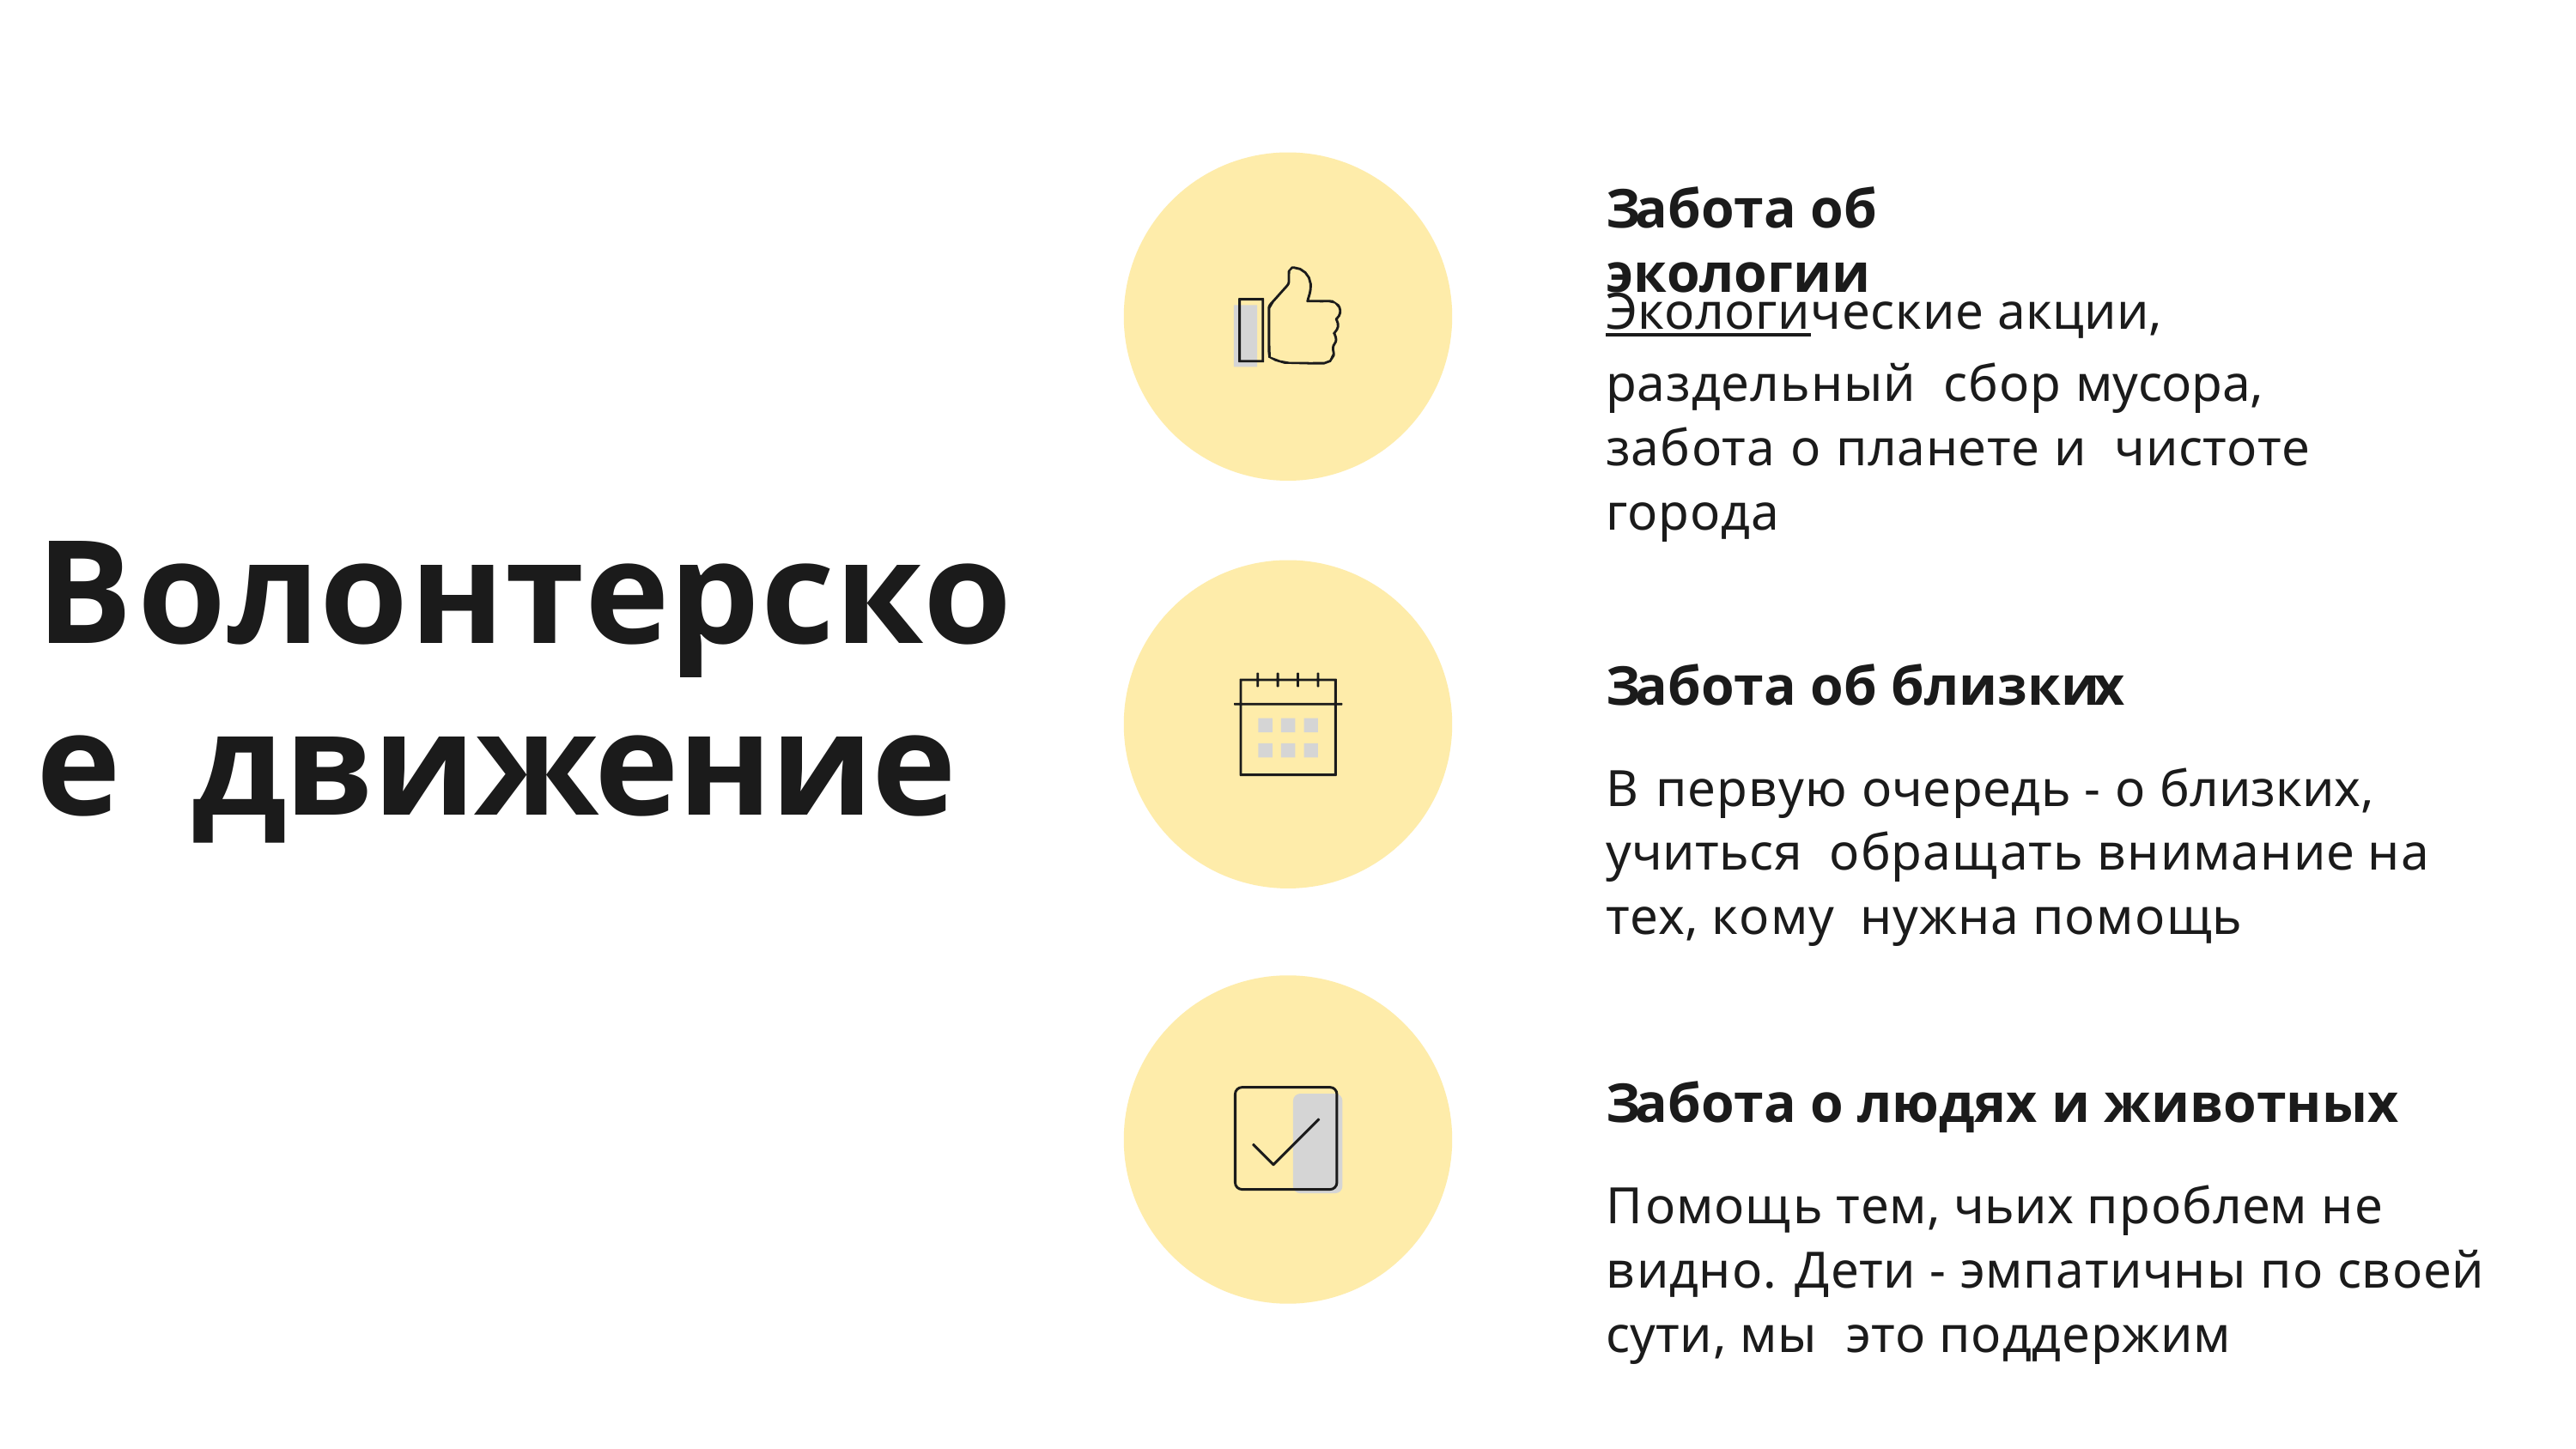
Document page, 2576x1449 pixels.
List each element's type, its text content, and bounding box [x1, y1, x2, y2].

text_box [1123, 152, 1453, 482]
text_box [1123, 975, 1453, 1304]
title Забота об экологии [1604, 172, 2118, 272]
text_box Волонтерское движение [34, 498, 1015, 844]
list Экологические акции, раздельный сбор мусора, забота о планете и чистоте города Забота об близких В первую очередь - о близких, учиться обращать внимание на тех, кому нужна помощь Забота о людях и животных Помощь тем, чьих проблем не видно. Дети - эмпатичны по своей сути, мы это поддержим [1604, 272, 2522, 1362]
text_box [1123, 560, 1453, 889]
